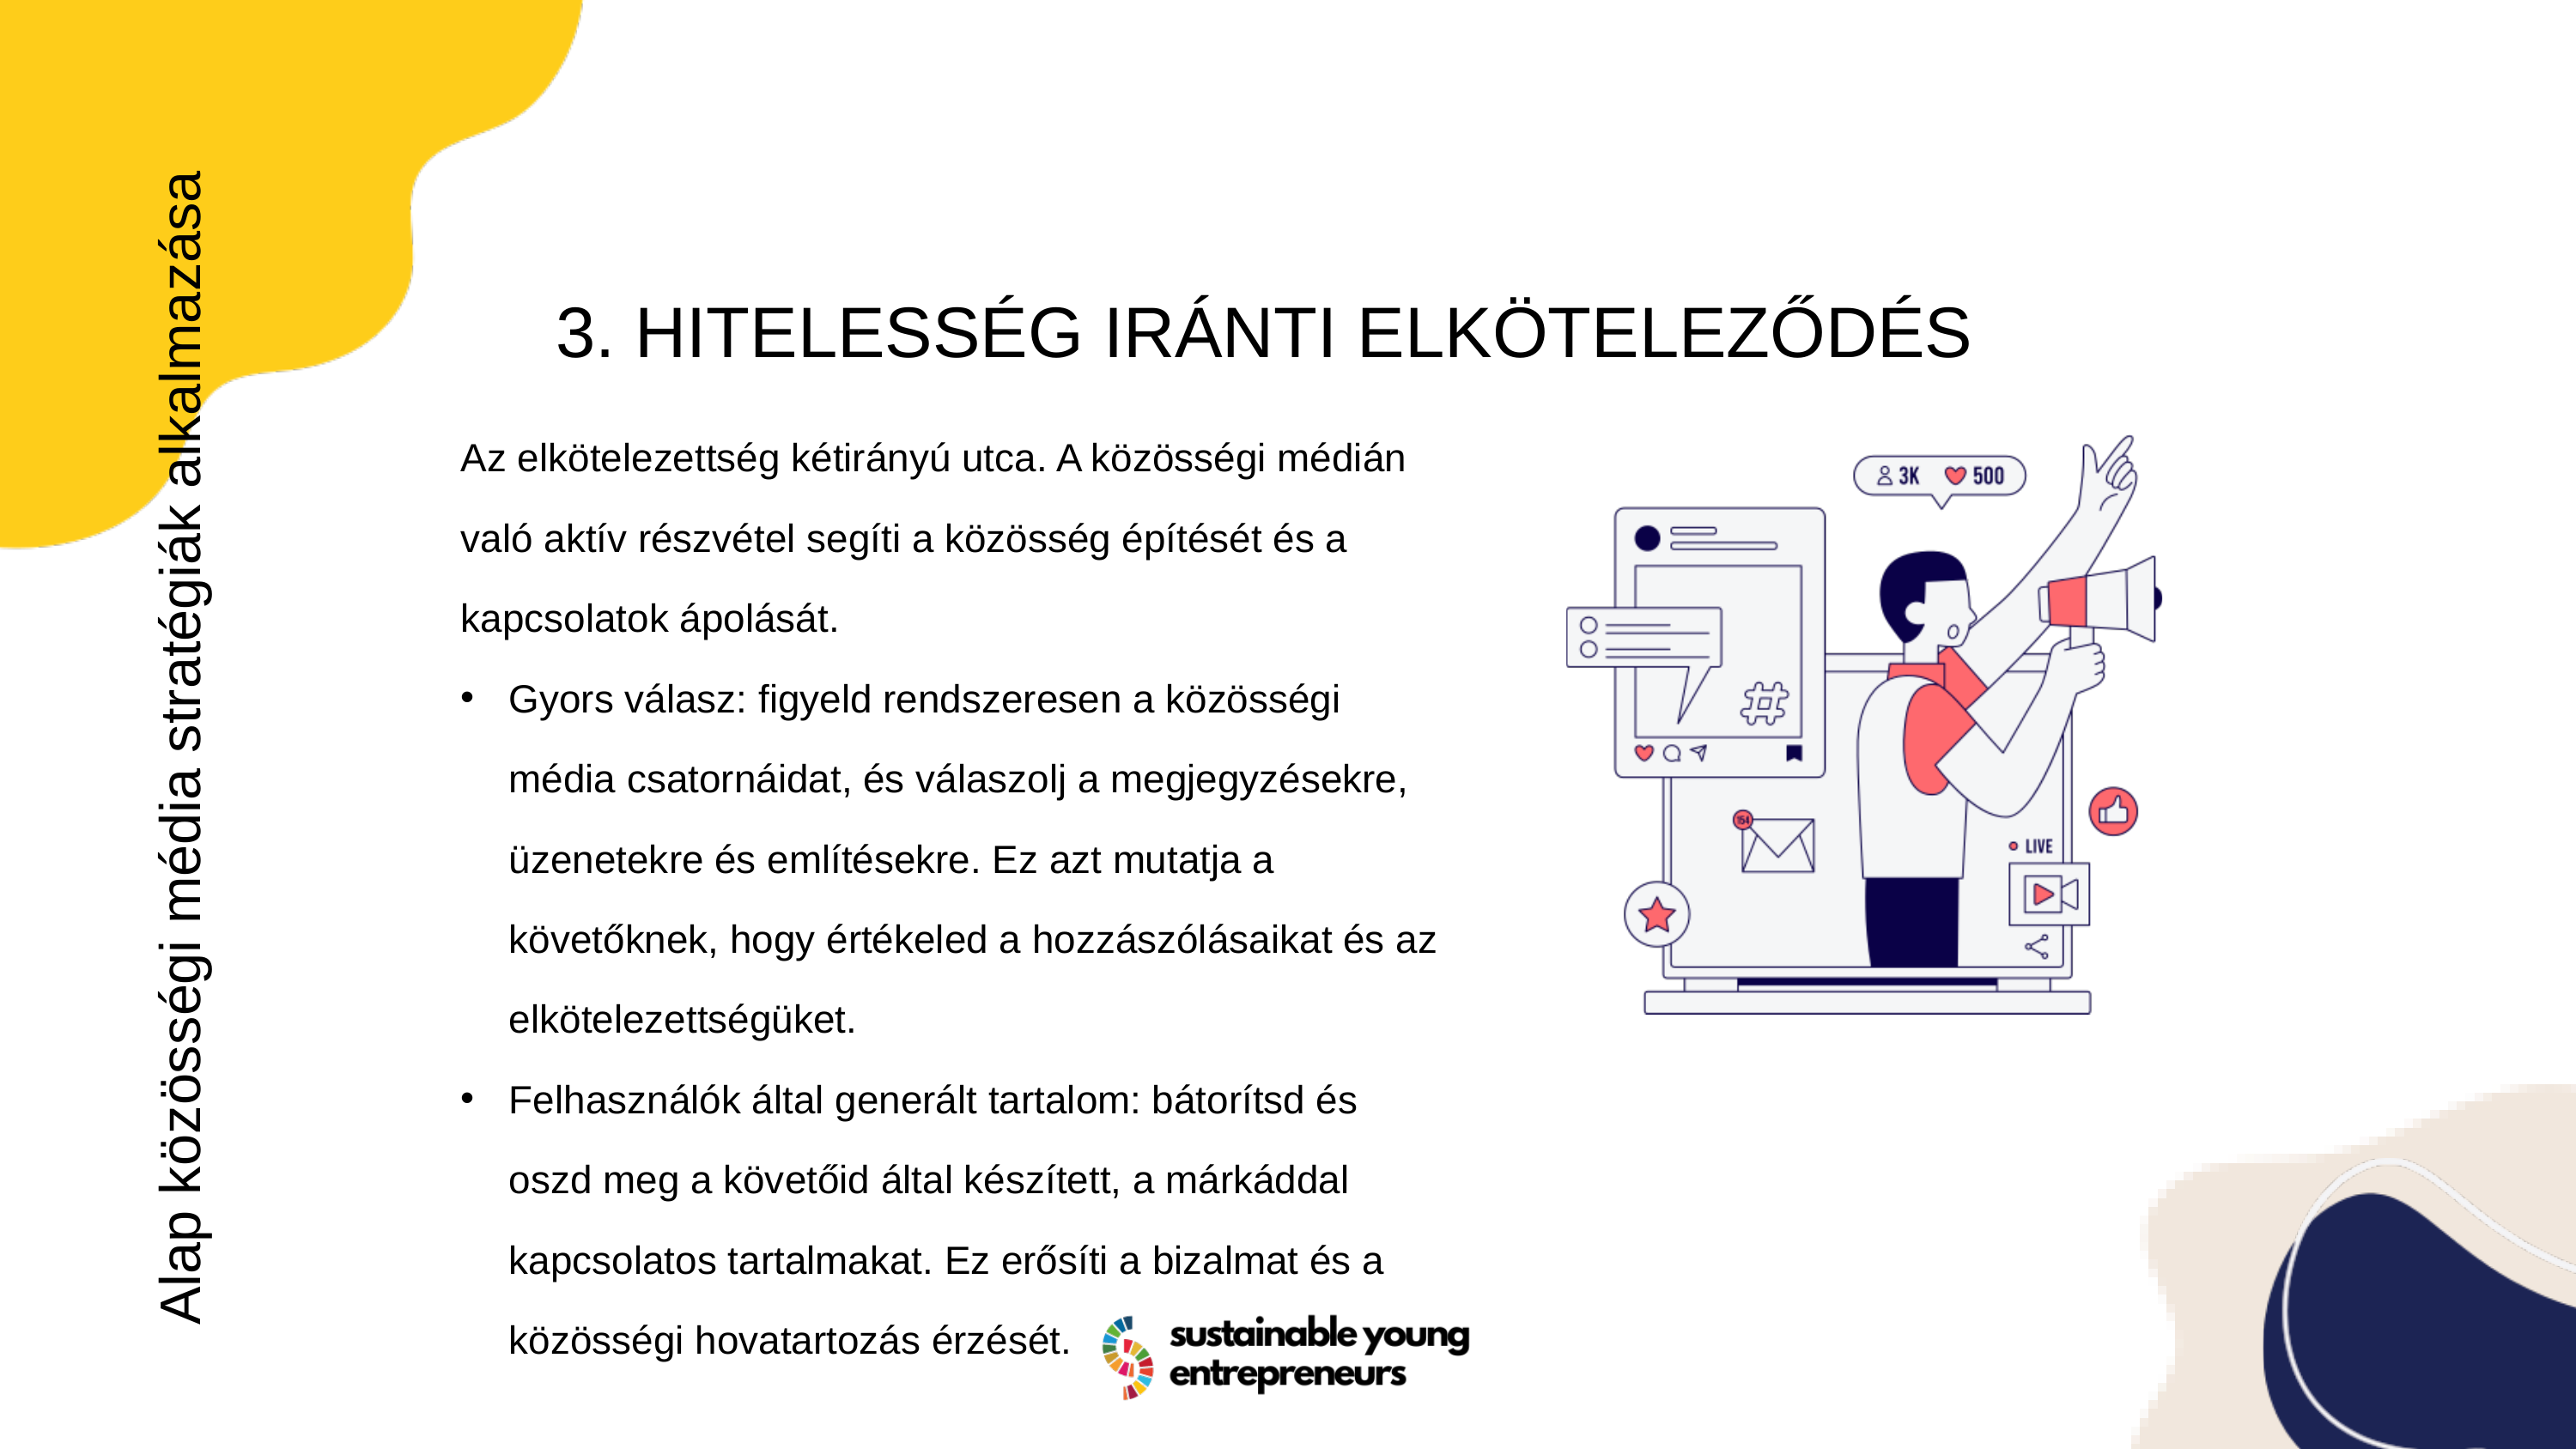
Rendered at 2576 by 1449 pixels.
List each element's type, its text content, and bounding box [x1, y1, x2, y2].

text_box 3. HITELESSÉG IRÁNTI ELKÖTELEZŐDÉS [556, 221, 2020, 373]
text_box [2263, 1158, 2576, 1449]
text_box [0, 0, 585, 555]
text_box [2114, 1084, 2576, 1449]
text_box Alap közösségi média stratégiák alkalmazása [143, 134, 212, 1325]
text_box [1086, 1303, 1490, 1416]
text_box Az elkötelezettség kétirányú utca. A közösségi médián való aktív részvétel segíti a közösség építését és a kapcsolatok ápolását. Gyors válasz: figyeld rendszeresen a közösségi média csatornáidat, és válaszolj a megjegyzésekre, üzenetekre és említésekre. Ez azt mutatja a követőknek, hogy értékeled a hozzászólásaikat és az elkötelezettségüket. Felhasználók által generált tartalom: bátorítsd és oszd meg a követőid által készített, a márkáddal kapcsolatos tartalmakat. Ez erősíti a bizalmat és a közösségi hovatartozás érzését. [460, 399, 1452, 1362]
text_box [1566, 434, 2163, 1015]
